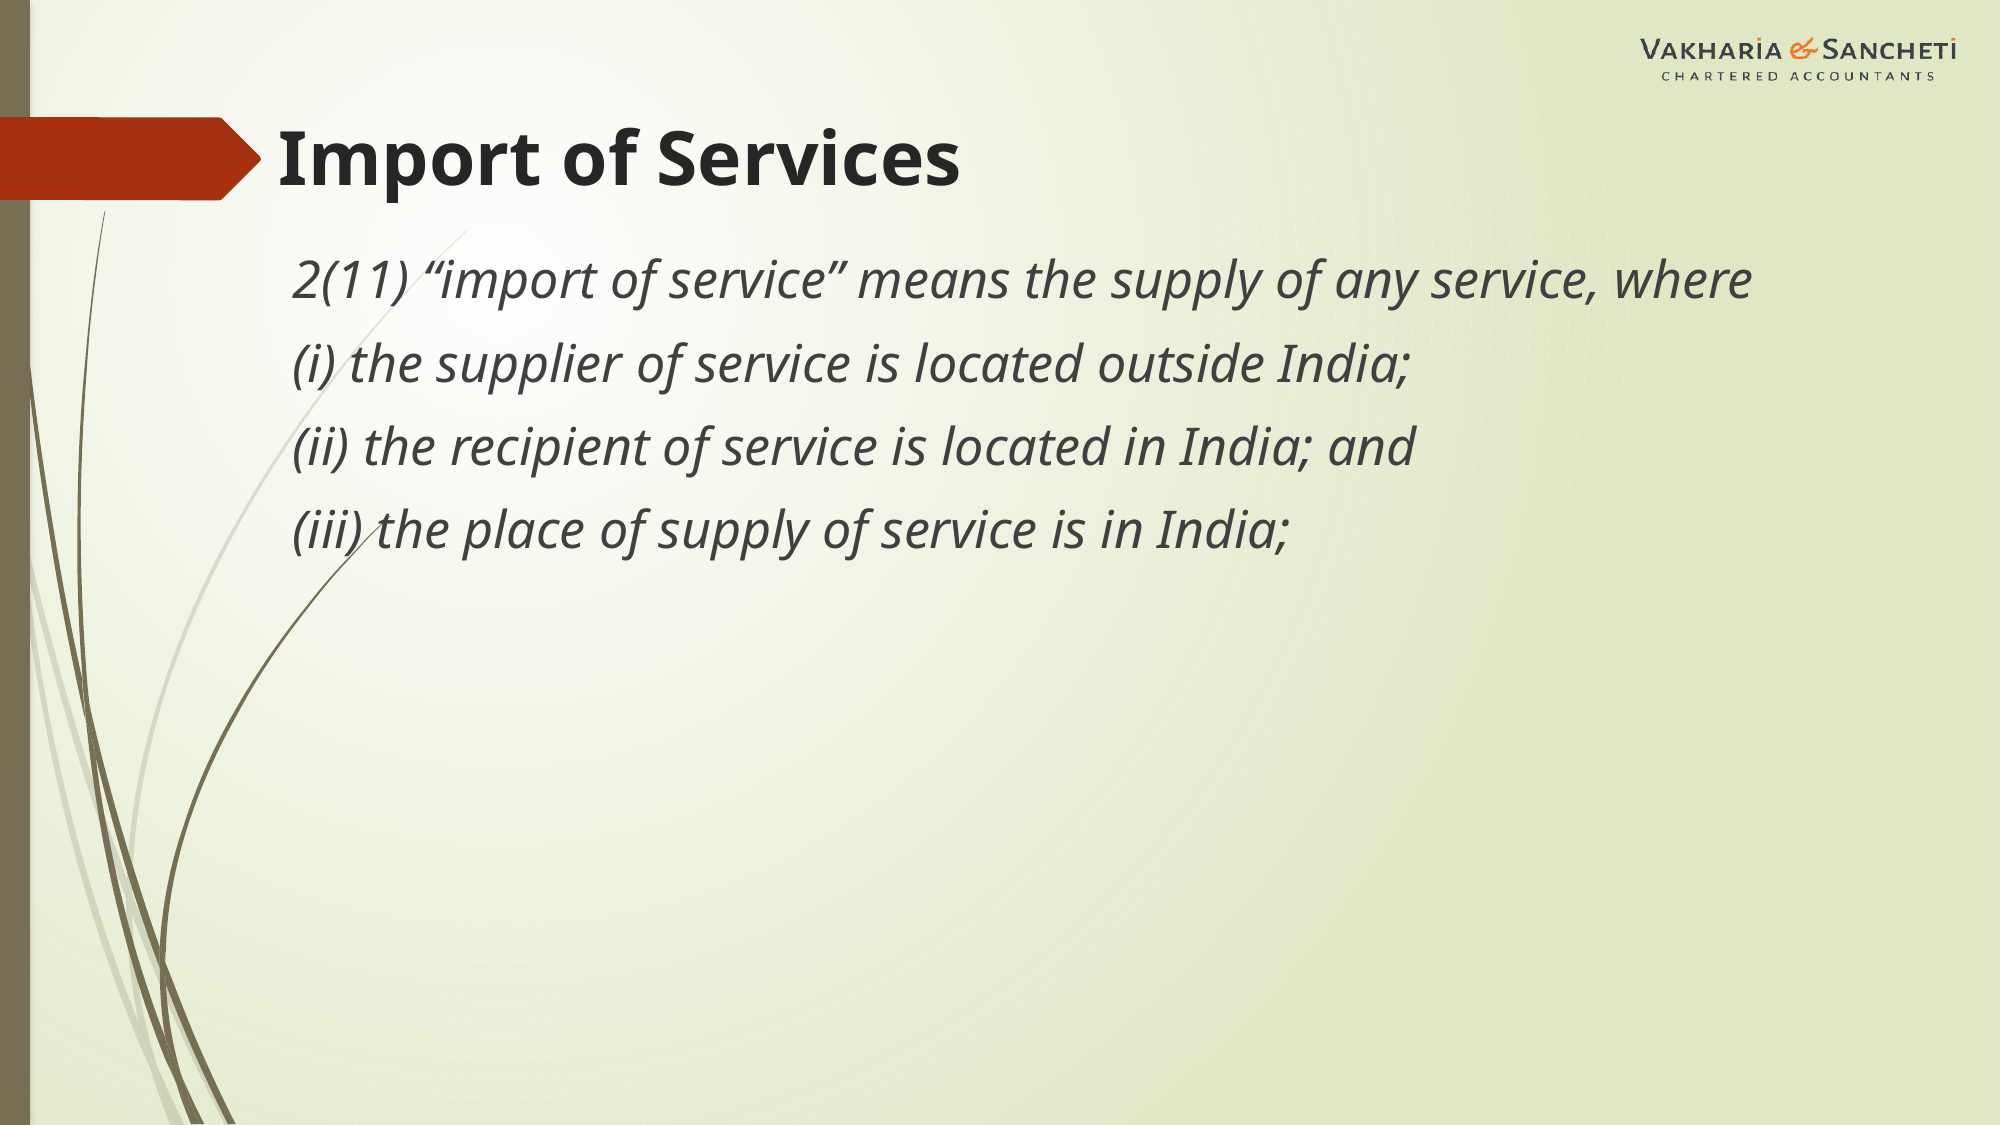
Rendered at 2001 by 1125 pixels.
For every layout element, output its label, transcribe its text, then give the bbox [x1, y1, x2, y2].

title Import of Services [264, 102, 1888, 215]
picture [1639, 36, 1956, 82]
list 2(11) “import of service” means the supply of any service, where (i) the supplier of service is located outside India; (ii) the recipient of service is located in India; and (iii) the place of supply of service is in India; [277, 239, 1902, 894]
